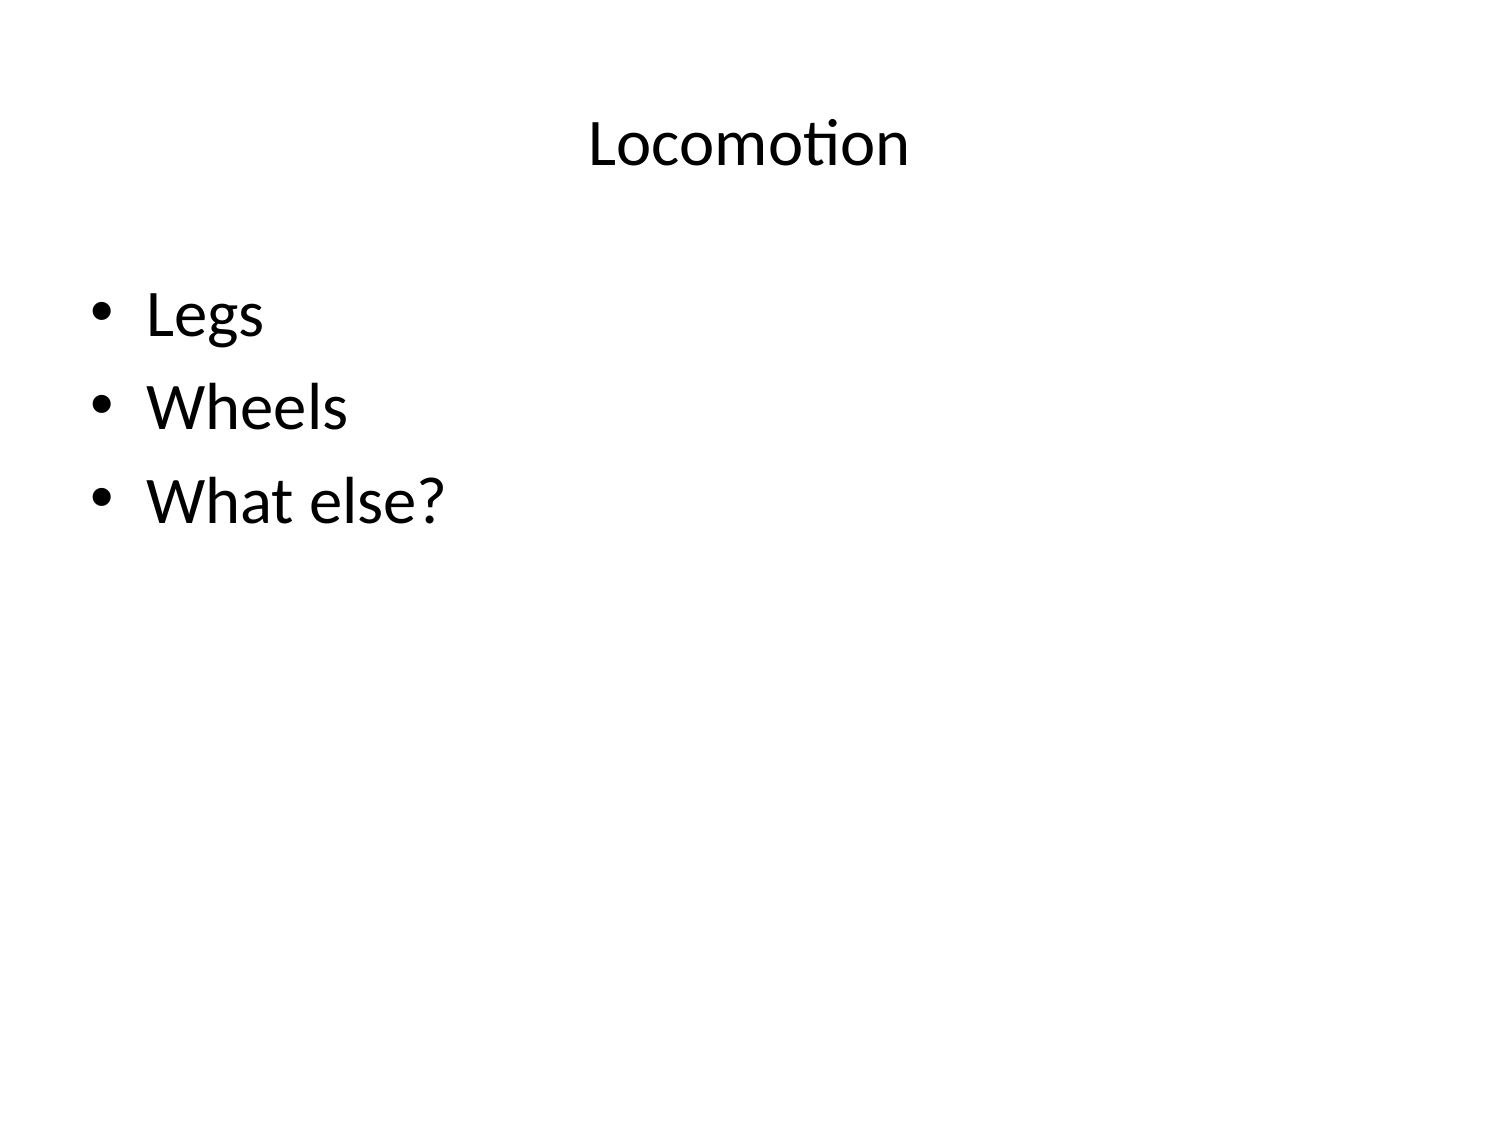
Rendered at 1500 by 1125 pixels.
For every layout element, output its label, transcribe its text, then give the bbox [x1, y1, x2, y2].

title Locomotion [75, 45, 1425, 233]
list Legs Wheels What else? [75, 262, 1425, 1005]
